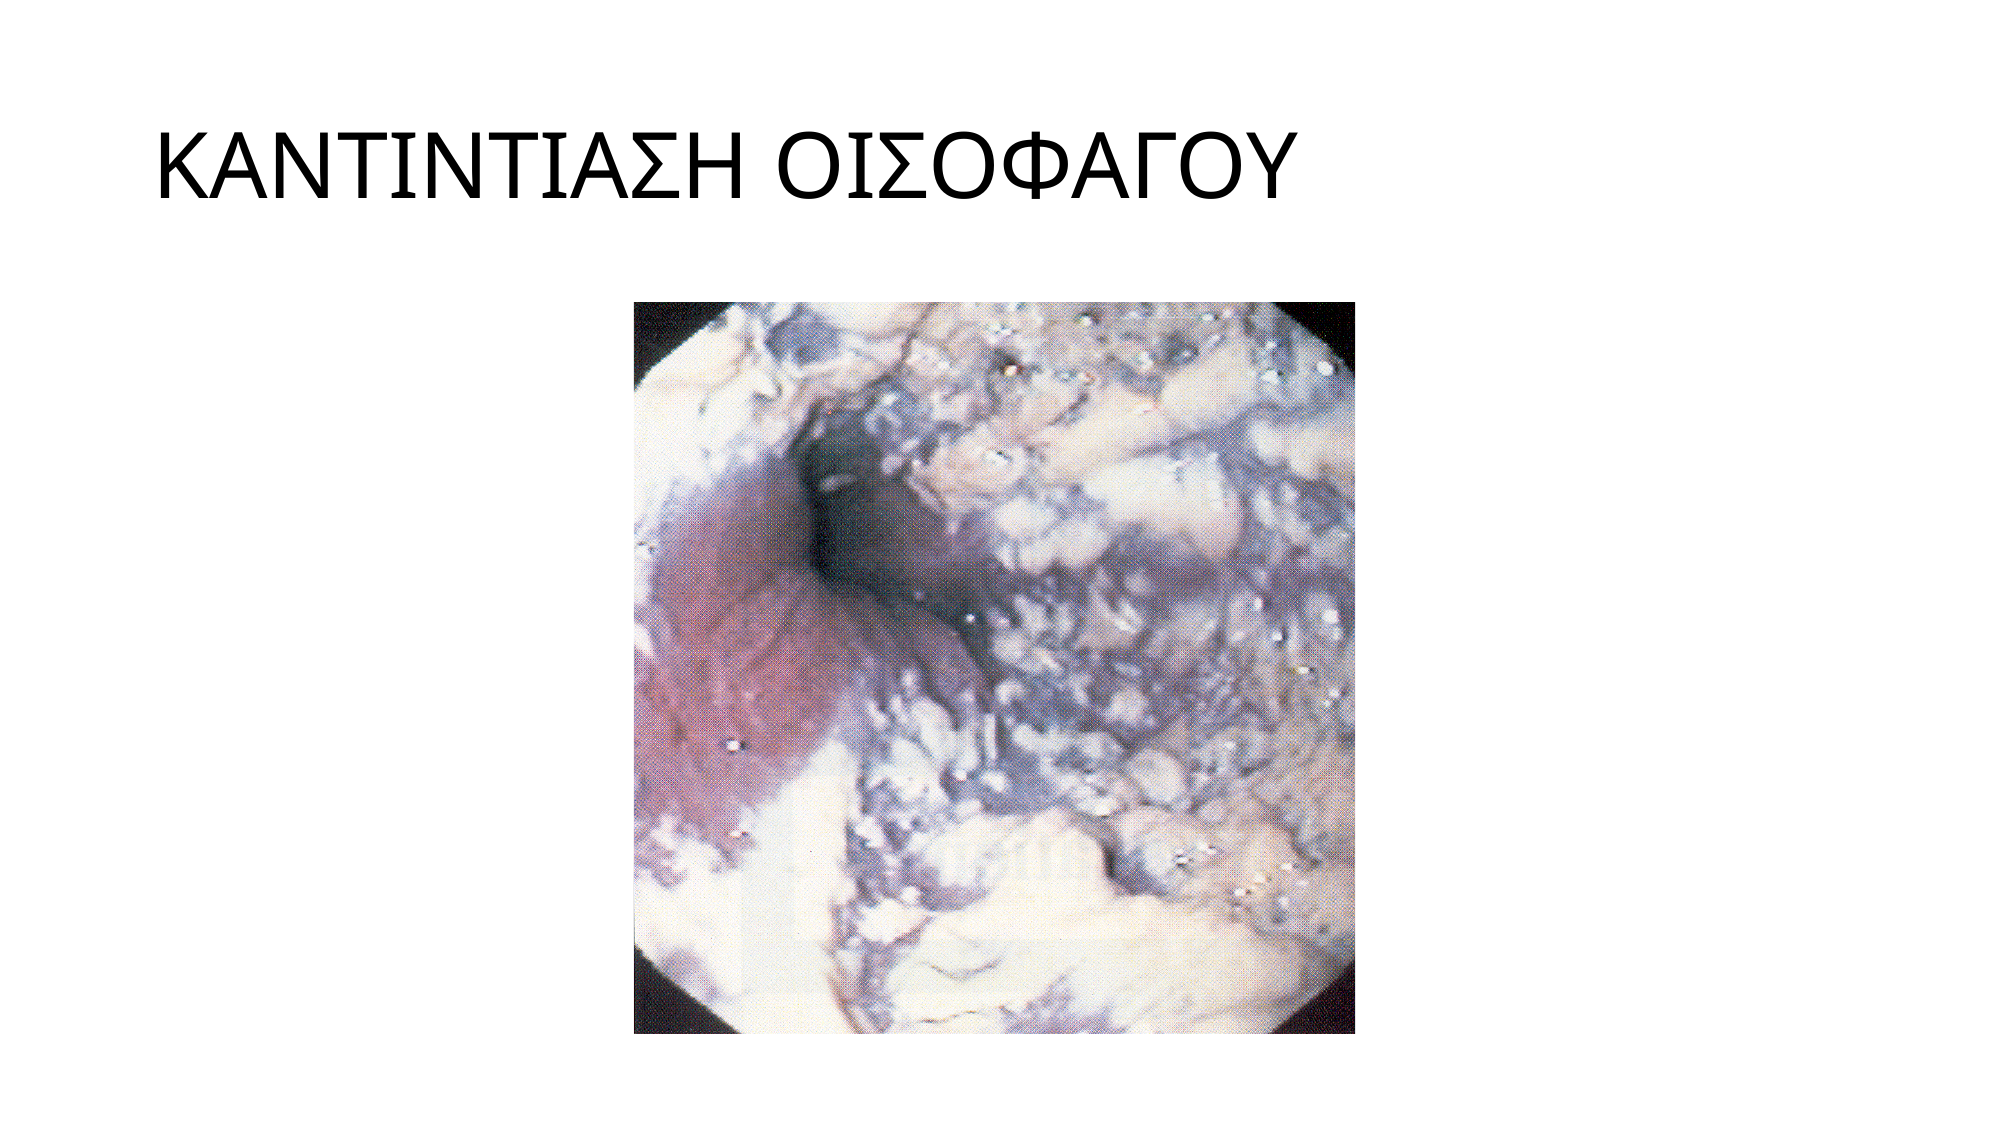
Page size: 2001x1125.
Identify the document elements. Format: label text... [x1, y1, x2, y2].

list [633, 302, 1356, 1034]
title ΚΑΝΤΙΝΤΙΑΣΗ ΟΙΣΟΦΑΓΟΥ [137, 59, 1863, 278]
